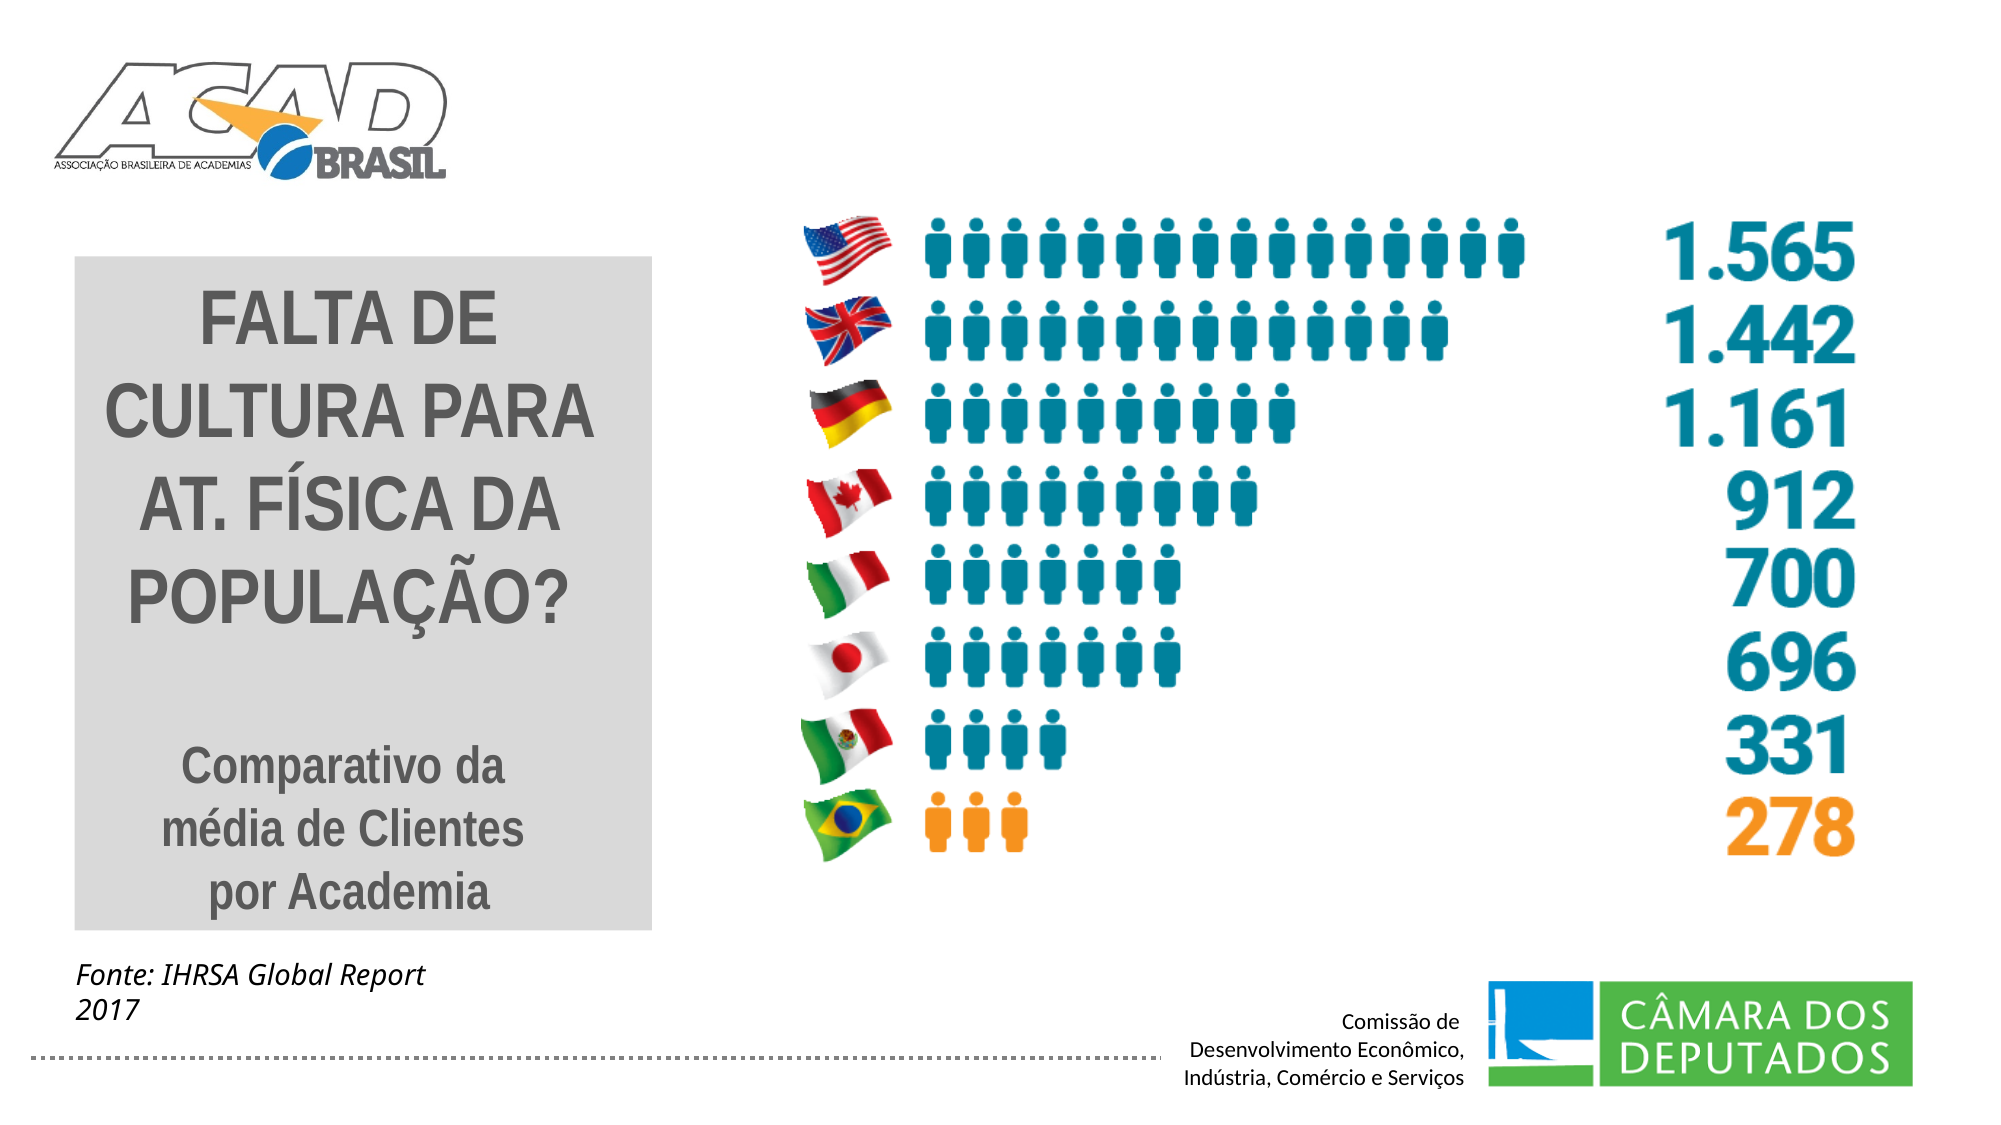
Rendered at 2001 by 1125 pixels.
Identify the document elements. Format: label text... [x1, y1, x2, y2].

title FALTA DE CULTURA PARA AT. FÍSICA DA POPULAÇÃO? Comparativo da média de Clientes por Academia [60, 256, 638, 931]
text_box [74, 255, 653, 931]
picture [31, 52, 471, 201]
text_box Fonte: IHRSA Global Report 2017 [60, 948, 498, 1034]
picture [1481, 974, 1921, 1093]
picture [801, 210, 1859, 879]
